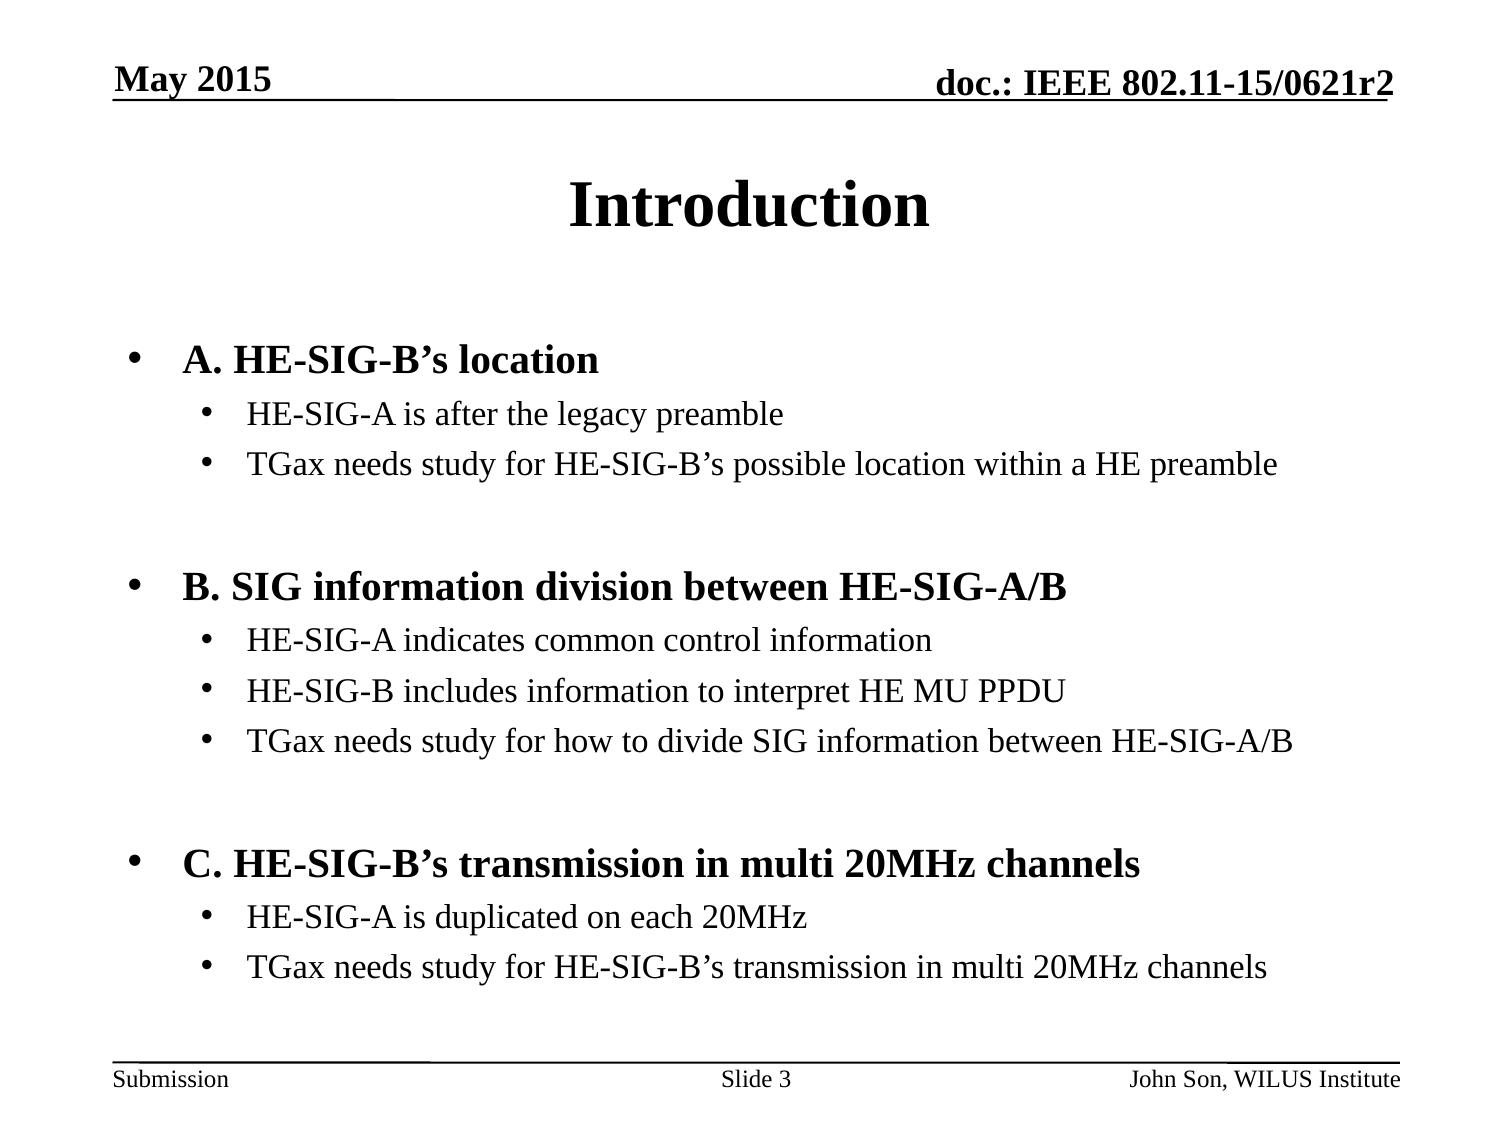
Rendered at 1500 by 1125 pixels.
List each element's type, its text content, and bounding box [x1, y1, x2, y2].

list A. HE-SIG-B’s location HE-SIG-A is after the legacy preamble TGax needs study for HE-SIG-B’s possible location within a HE preamble B. SIG information division between HE-SIG-A/B HE-SIG-A indicates common control information HE-SIG-B includes information to interpret HE MU PPDU TGax needs study for how to divide SIG information between HE-SIG-A/B C. HE-SIG-B’s transmission in multi 20MHz channels HE-SIG-A is duplicated on each 20MHz TGax needs study for HE-SIG-B’s transmission in multi 20MHz channels [112, 324, 1388, 1000]
title Introduction [112, 112, 1388, 288]
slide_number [114, 54, 423, 100]
footer John Son, WILUS Institute [878, 1061, 1402, 1093]
slide_number Slide 3 [712, 1061, 800, 1123]
